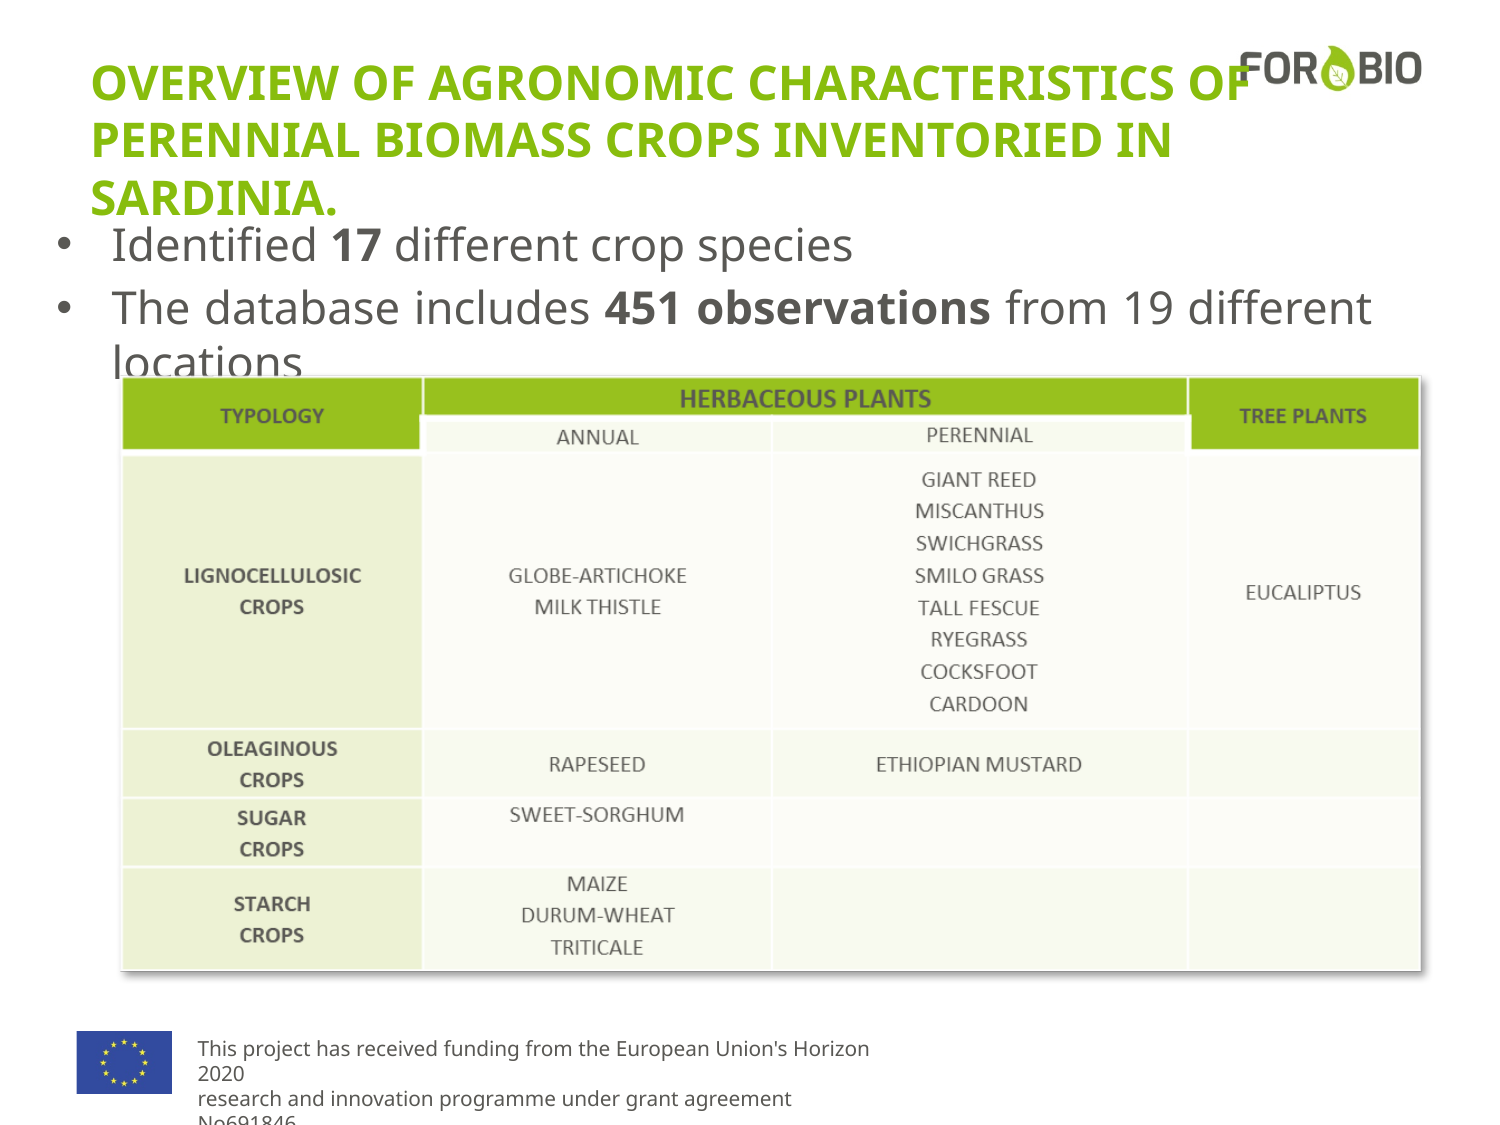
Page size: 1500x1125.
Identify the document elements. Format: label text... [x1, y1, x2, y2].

picture [120, 373, 1426, 977]
picture [1187, 23, 1473, 114]
list Identified 17 different crop species The database includes 451 observations from 19 different locations [41, 208, 1388, 398]
title Overview of agronomic characteristics of perennial biomass crops inventoried in Sardinia. [75, 45, 1425, 233]
picture [76, 1031, 172, 1094]
